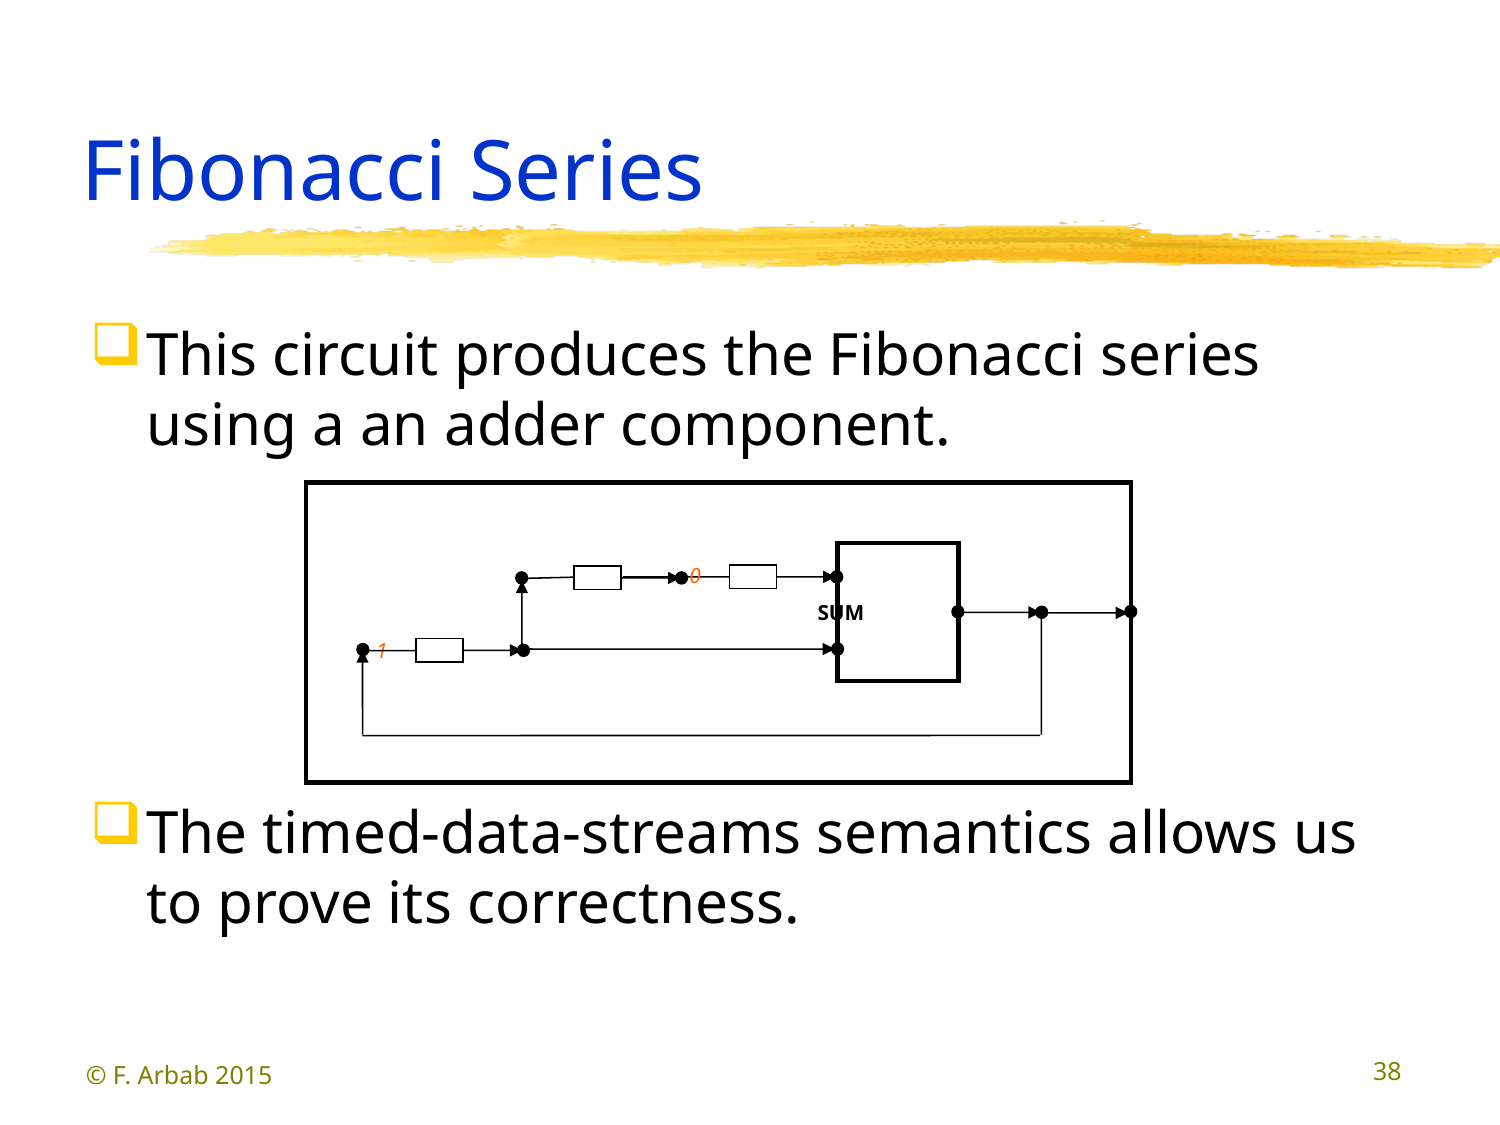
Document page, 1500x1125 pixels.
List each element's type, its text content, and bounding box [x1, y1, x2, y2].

title Fibonacci Series [66, 37, 1342, 226]
list This circuit produces the Fibonacci series using a an adder component. The timed-data-streams semantics allows us to prove its correctness. [74, 309, 1417, 994]
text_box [305, 482, 1137, 783]
slide_number © F. Arbab 2015 [70, 1021, 384, 1098]
slide_number 38 [1103, 1021, 1417, 1098]
picture [150, 215, 1500, 279]
